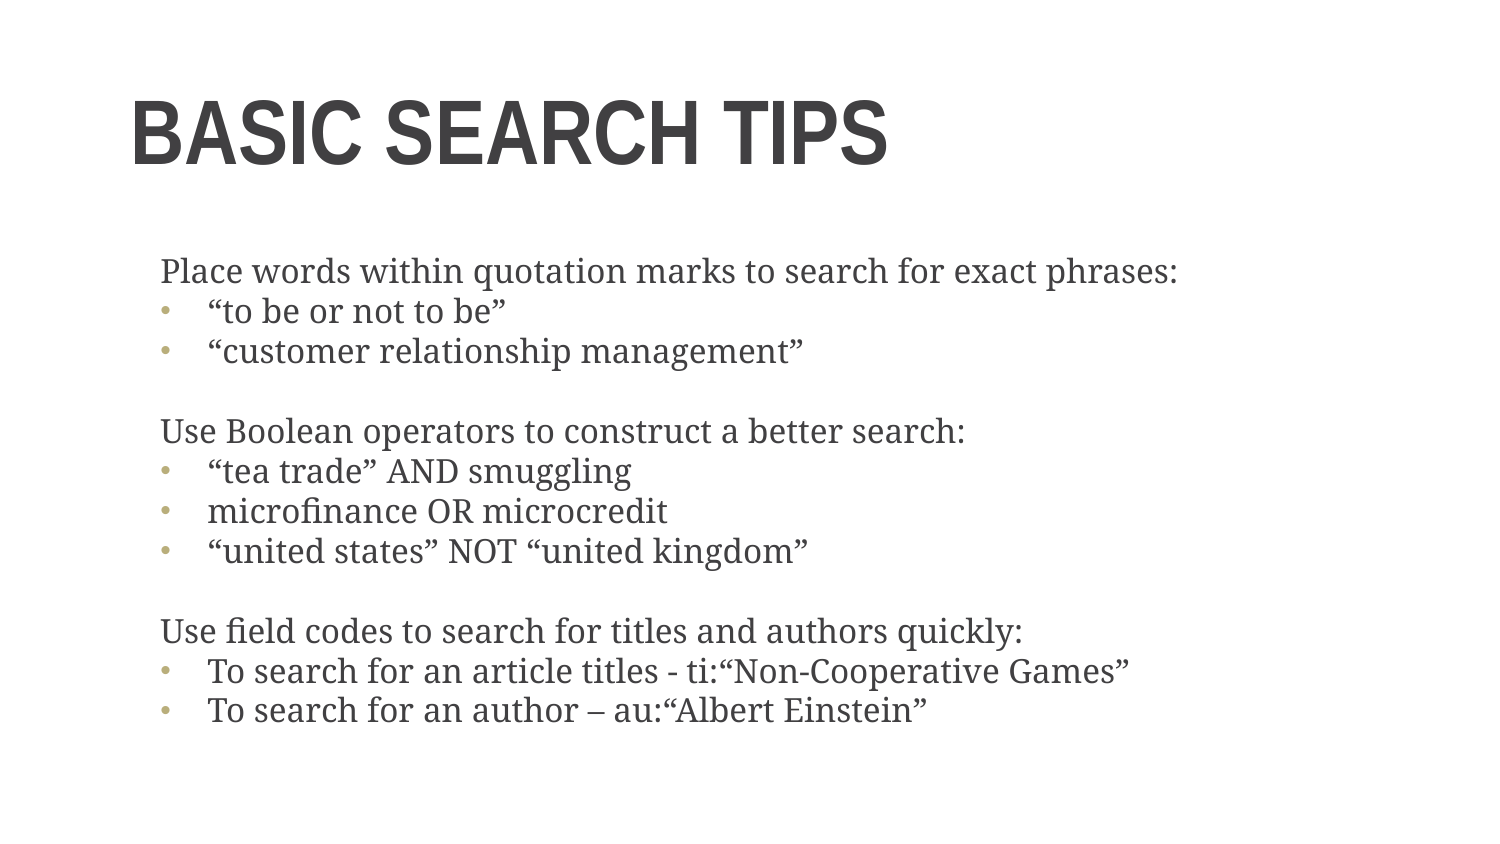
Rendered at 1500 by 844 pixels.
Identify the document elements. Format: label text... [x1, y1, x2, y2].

list Place words within quotation marks to search for exact phrases: “to be or not to be” “customer relationship management” Use Boolean operators to construct a better search: “tea trade” AND smuggling microfinance OR microcredit “united states” NOT “united kingdom” Use field codes to search for titles and authors quickly: To search for an article titles - ti:“Non-Cooperative Games” To search for an author – au:“Albert Einstein” [127, 250, 1384, 808]
title Basic search tips [96, 94, 994, 180]
